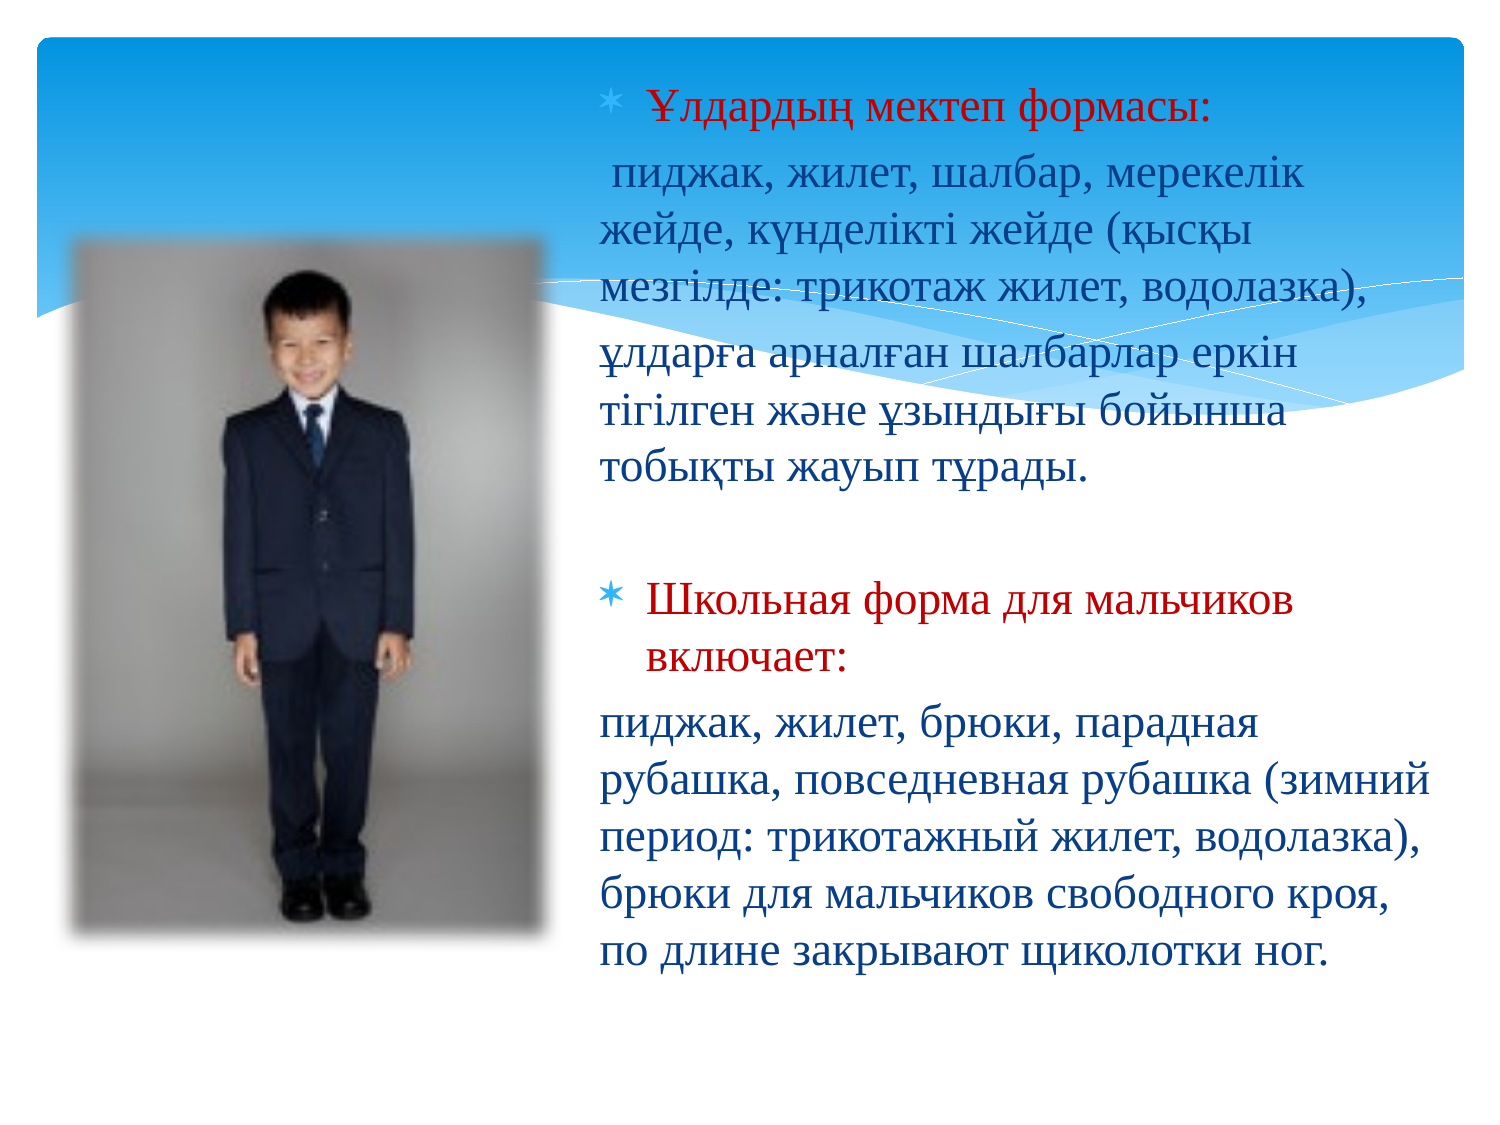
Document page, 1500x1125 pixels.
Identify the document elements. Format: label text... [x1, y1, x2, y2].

list Ұлдардың мектеп формасы: пиджак, жилет, шалбар, мерекелік жейде, күнделікті жейде (қысқы мезгілде: трикотаж жилет, водолазка), ұлдарға арналған шалбарлар еркін тігілген және ұзындығы бойынша тобықты жауып тұрады. Школьная форма для мальчиков включает: пиджак, жилет, брюки, парадная рубашка, повседневная рубашка (зимний период: трикотажный жилет, водолазка), брюки для мальчиков свободного кроя, по длине закрывают щиколотки ног. [584, 66, 1447, 1005]
picture [52, 219, 562, 953]
